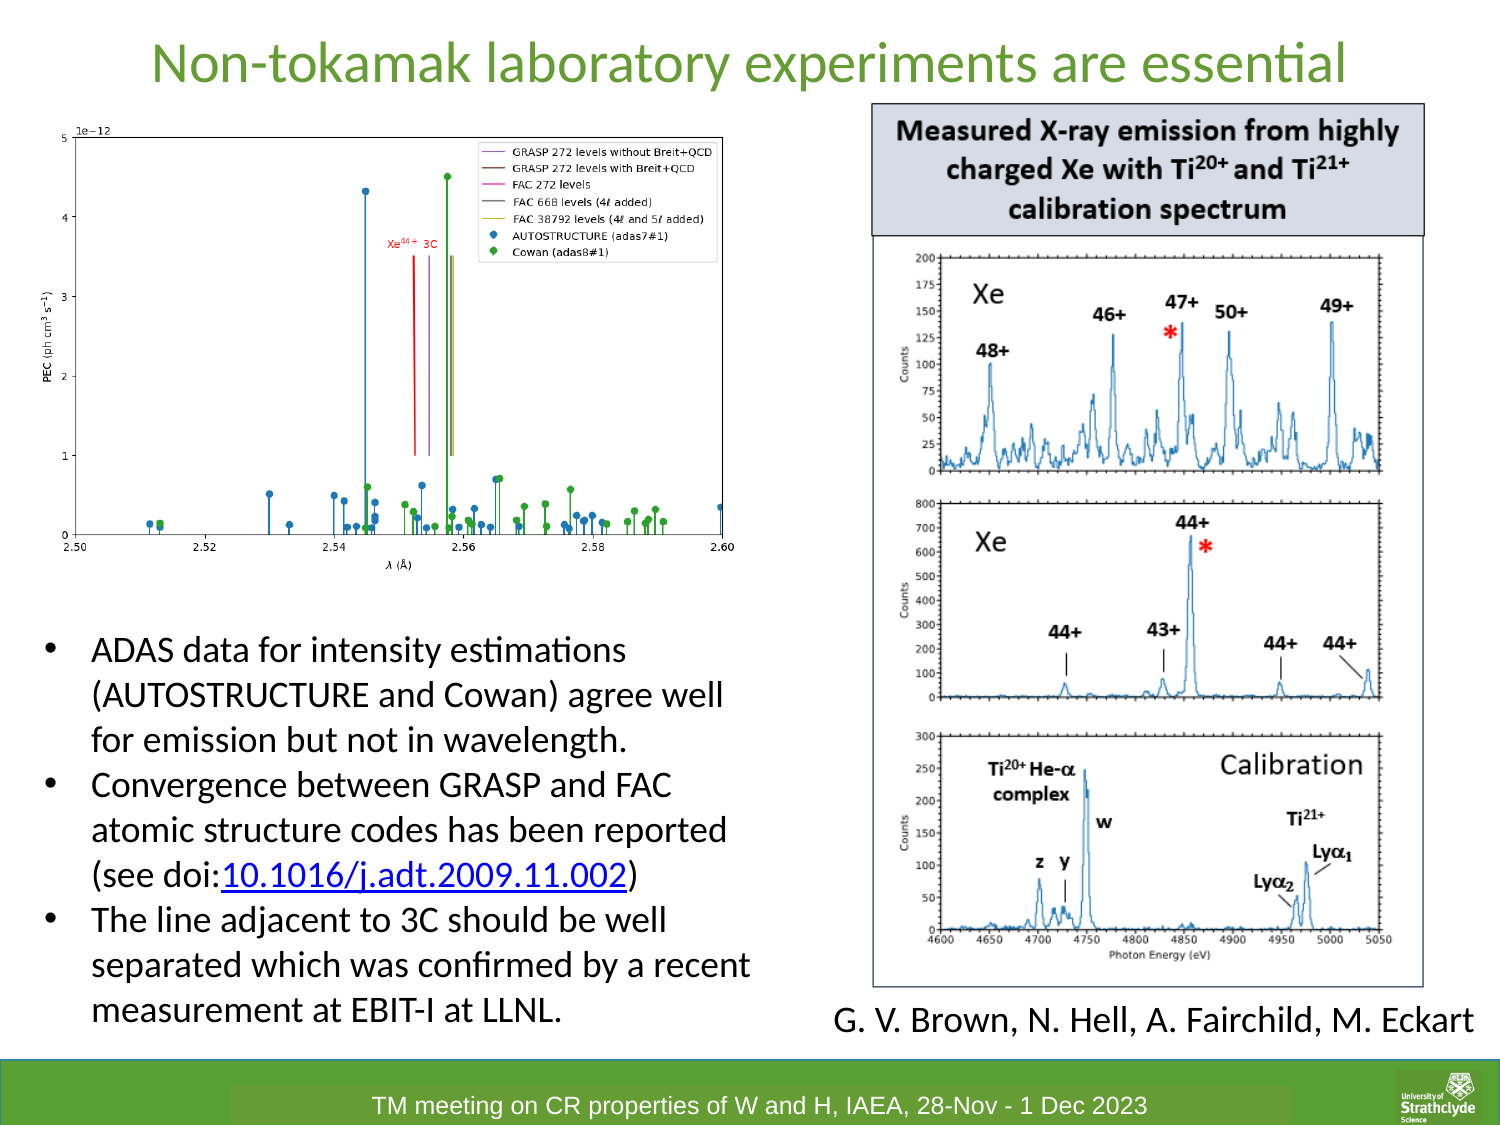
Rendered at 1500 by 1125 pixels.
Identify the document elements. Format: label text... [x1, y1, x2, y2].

picture [1396, 1070, 1481, 1124]
footer TM meeting on CR properties of W and H, IAEA, 28-Nov - 1 Dec 2023 [229, 1085, 1292, 1124]
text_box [29, 87, 1495, 1049]
title Non-tokamak laboratory experiments are essential [0, 0, 1500, 119]
